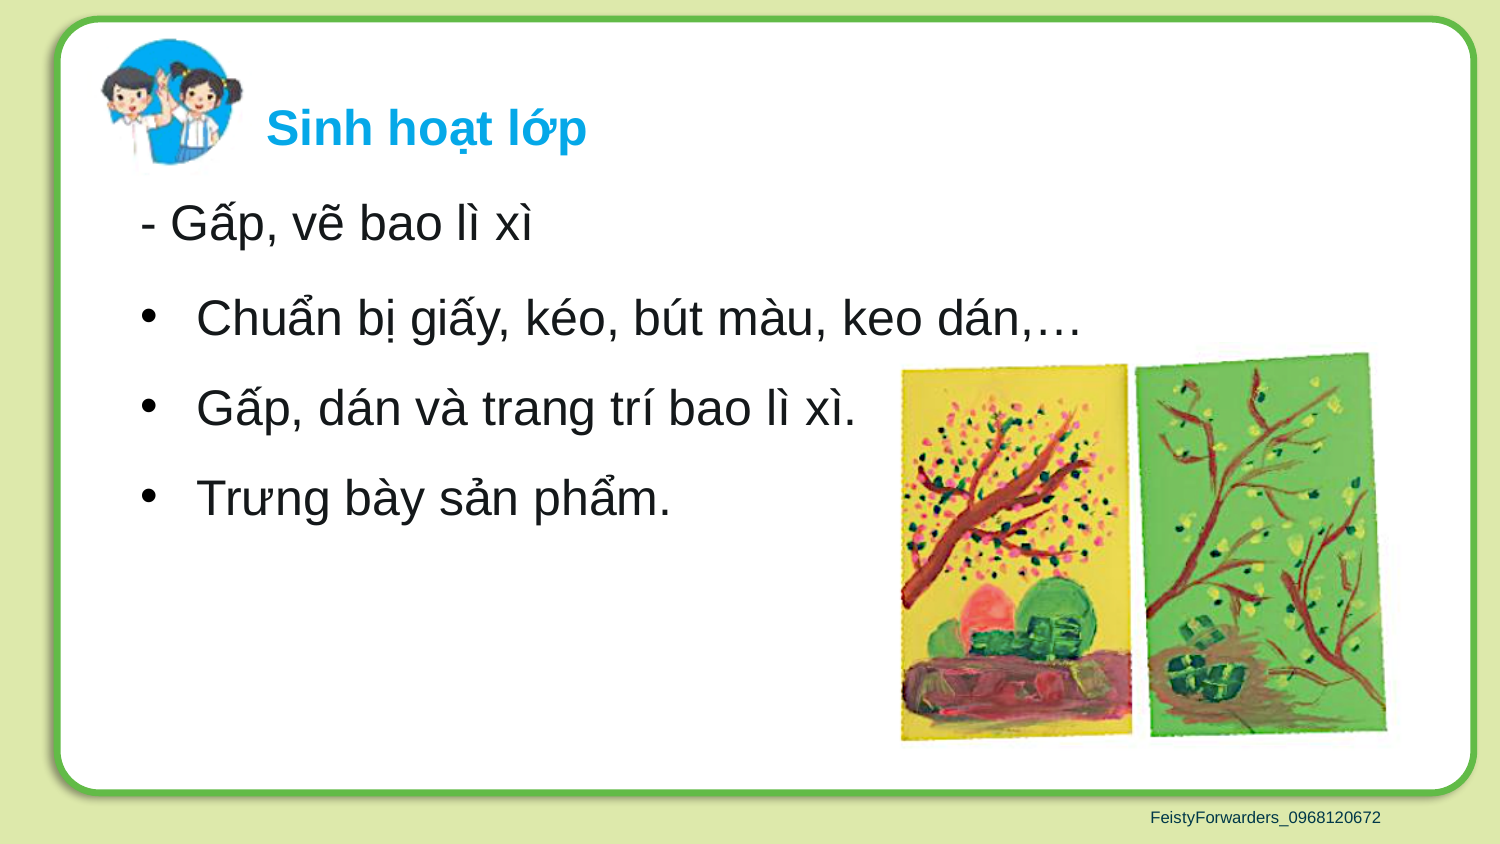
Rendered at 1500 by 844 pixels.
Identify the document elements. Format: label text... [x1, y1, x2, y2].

picture [1317, 811, 1325, 820]
picture [1233, 814, 1240, 820]
picture [1182, 812, 1188, 821]
picture [1337, 811, 1342, 820]
picture [876, 342, 1417, 768]
text_box Sinh hoạt lớp [258, 58, 1483, 163]
picture [87, 28, 253, 183]
picture [1248, 811, 1254, 823]
text_box - Gấp, vẽ bao lì xì [125, 152, 1438, 247]
text_box Chuẩn bị giấy, kéo, bút màu, keo dán,… Gấp, dán và trang trí bao lì xì. Trưng bày sản phẩm. [125, 247, 1500, 533]
